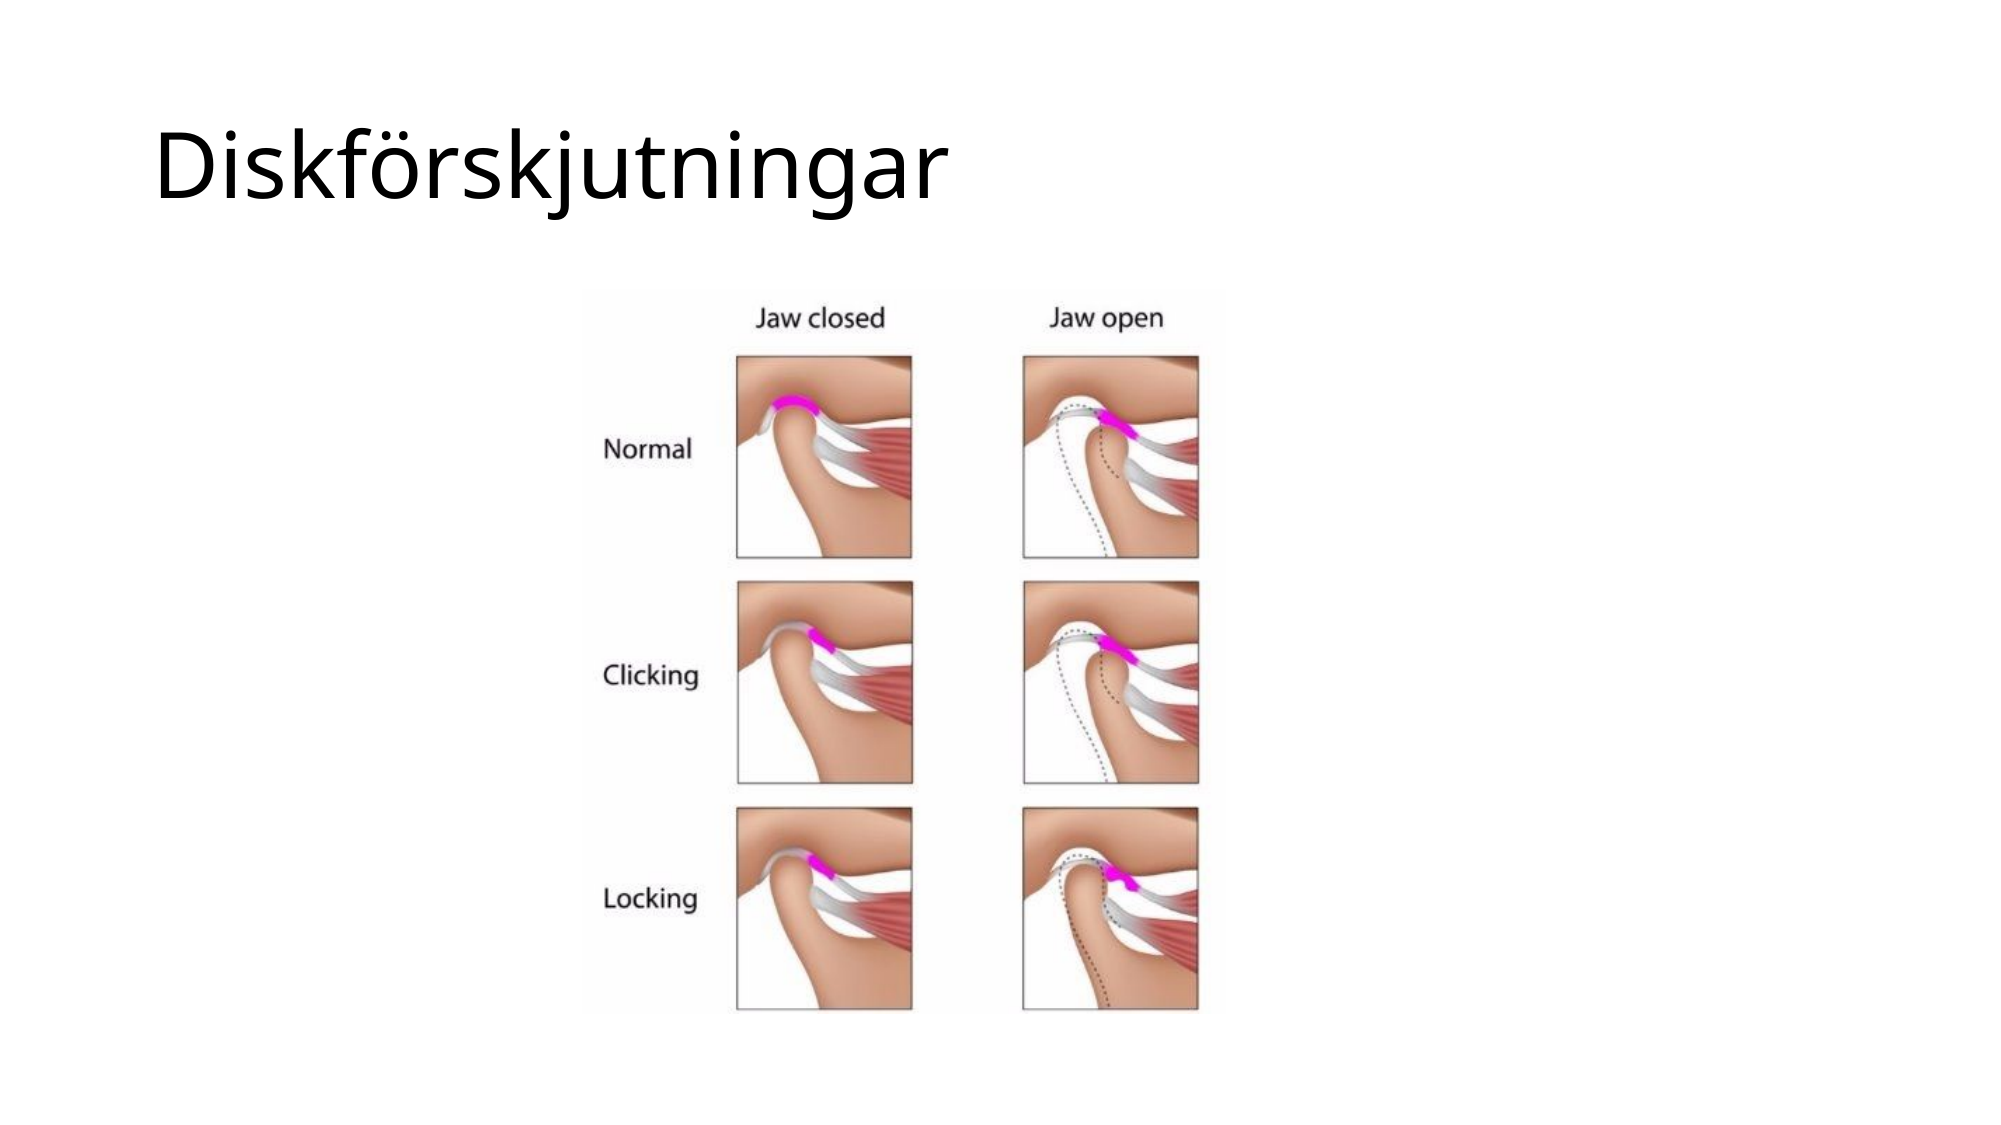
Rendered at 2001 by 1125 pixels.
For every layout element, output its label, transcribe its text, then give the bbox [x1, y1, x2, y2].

title Diskförskjutningar [137, 59, 1863, 278]
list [582, 289, 1226, 1014]
